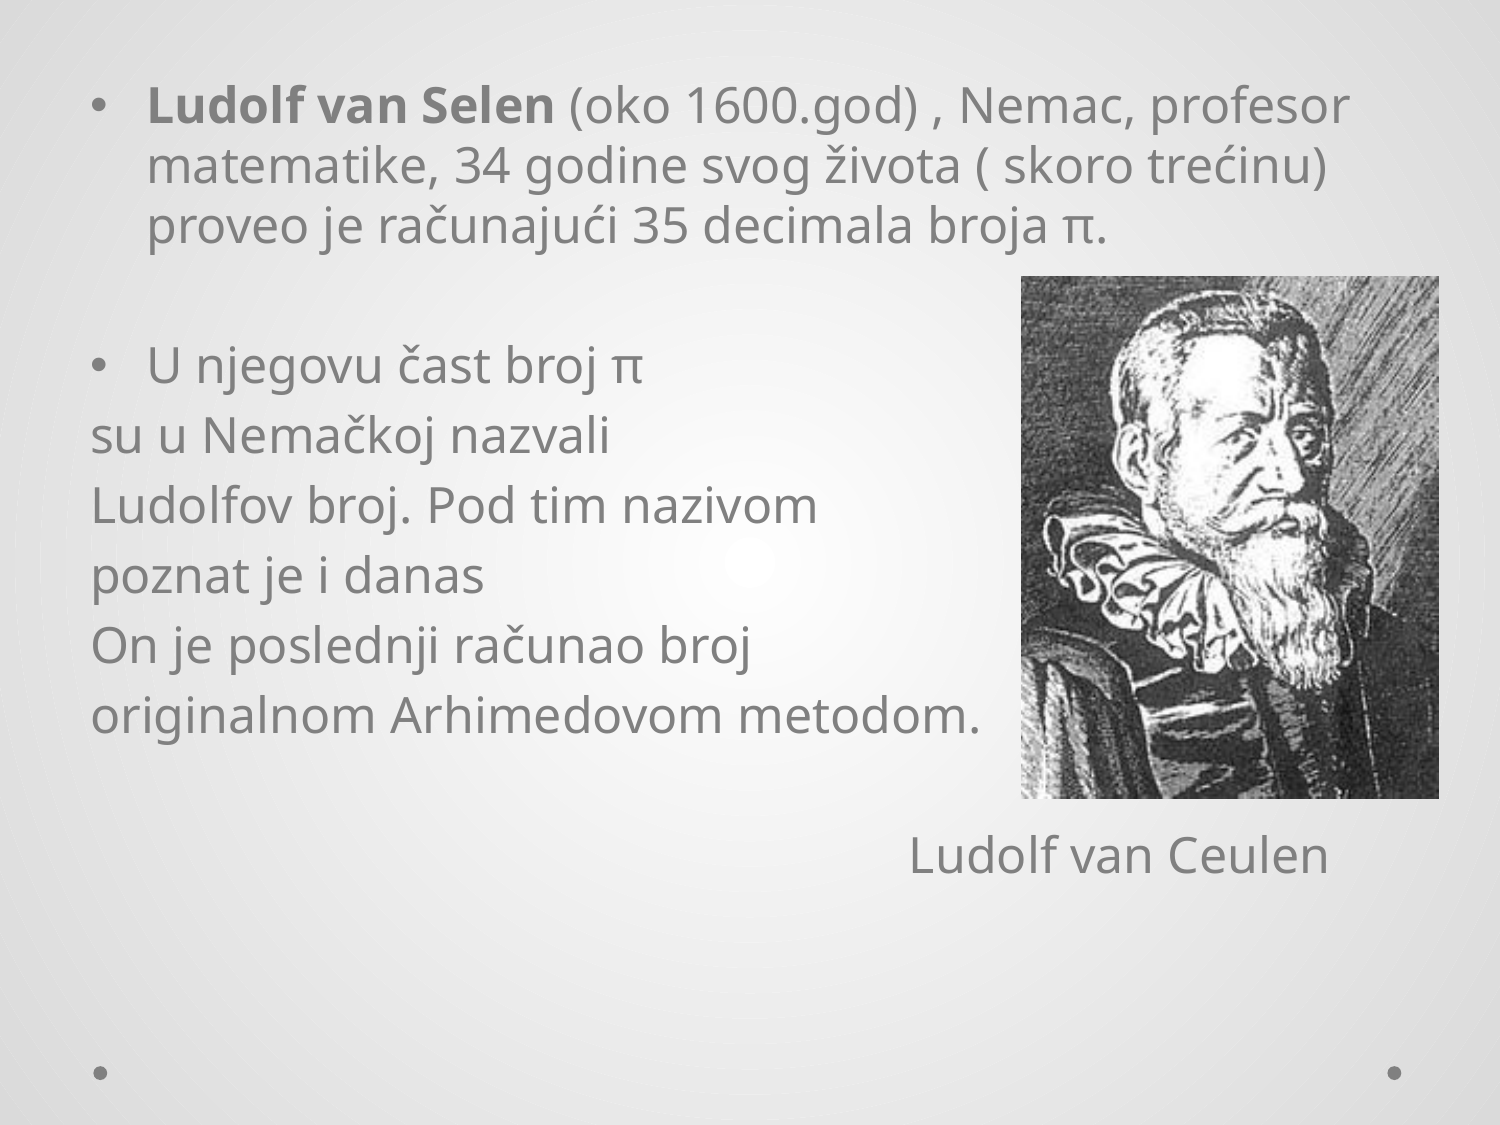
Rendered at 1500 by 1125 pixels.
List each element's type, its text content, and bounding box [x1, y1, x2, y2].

list Ludolf van Selen (oko 1600.god) , Nemac, profesor matematike, 34 godine svog života ( skoro trećinu) proveo je računajući 35 decimala broja π. U njegovu čast broj π su u Nemačkoj nazvali Ludolfov broj. Pod tim nazivom poznat je i danas On je poslednji računao broj originalnom Arhimedovom metodom. Ludolf van Ceulen [75, 66, 1425, 1005]
picture [1021, 276, 1439, 799]
